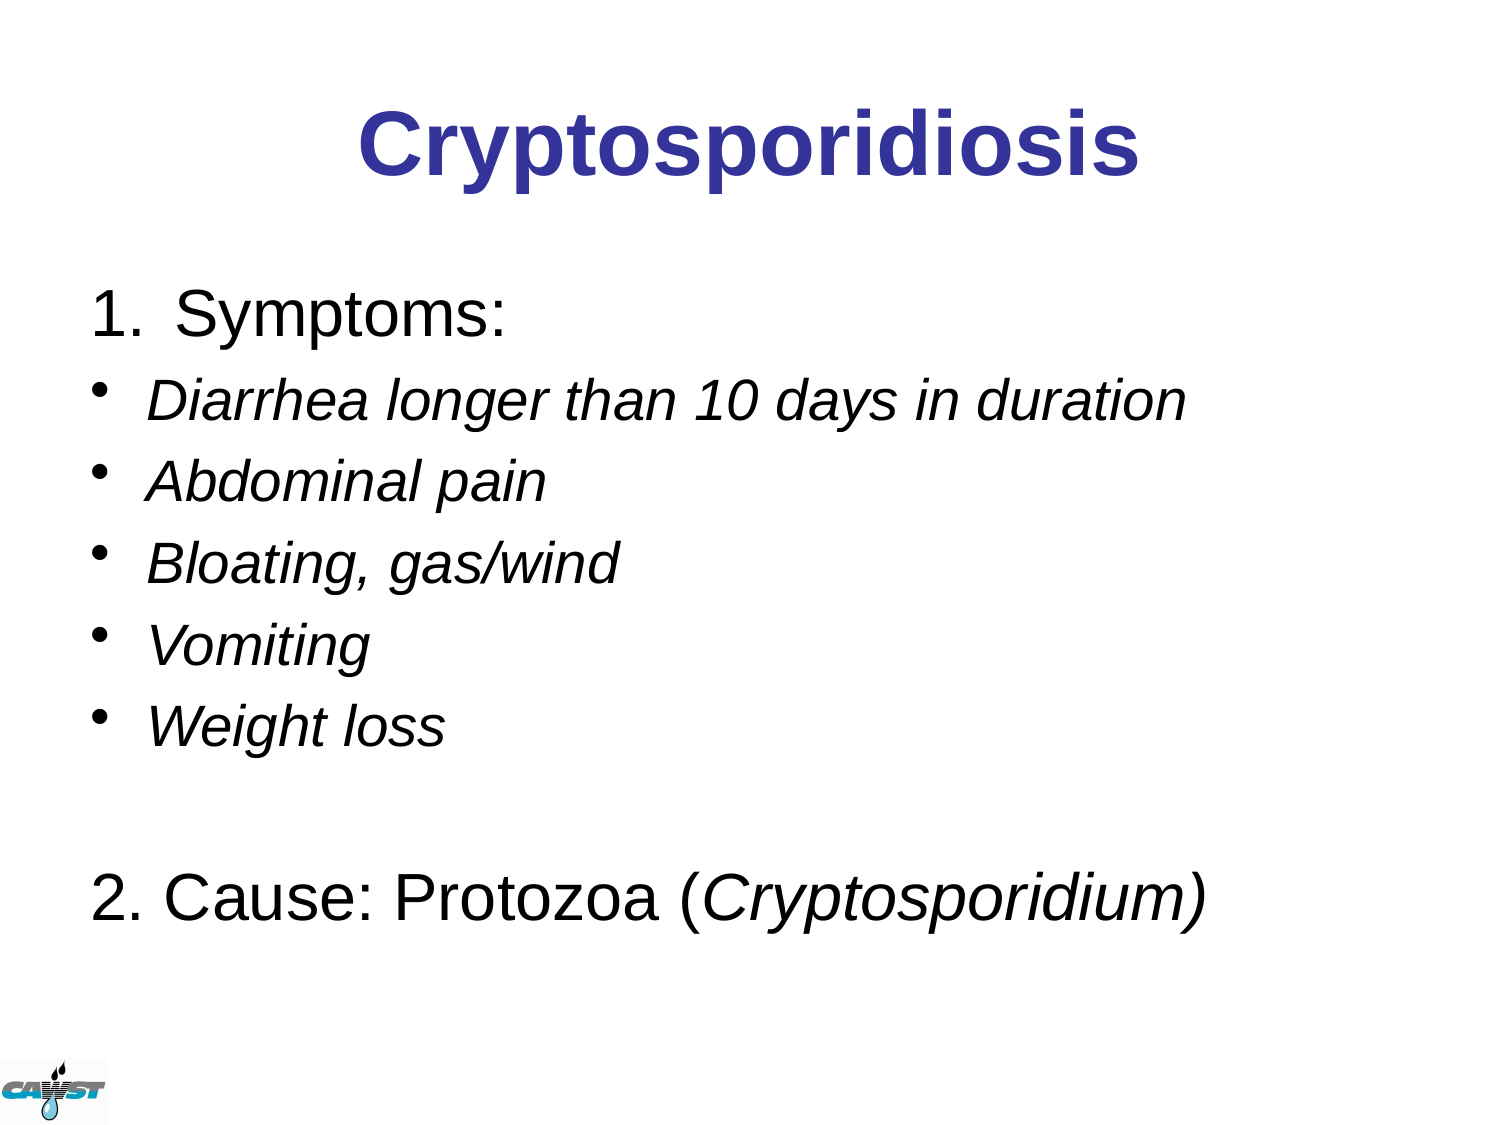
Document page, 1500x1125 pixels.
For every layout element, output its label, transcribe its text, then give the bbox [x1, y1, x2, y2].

list Symptoms: Diarrhea longer than 10 days in duration Abdominal pain Bloating, gas/wind Vomiting Weight loss 2. Cause: Protozoa (Cryptosporidium) [75, 262, 1425, 1005]
picture [0, 1058, 107, 1125]
title Cryptosporidiosis [75, 45, 1425, 233]
